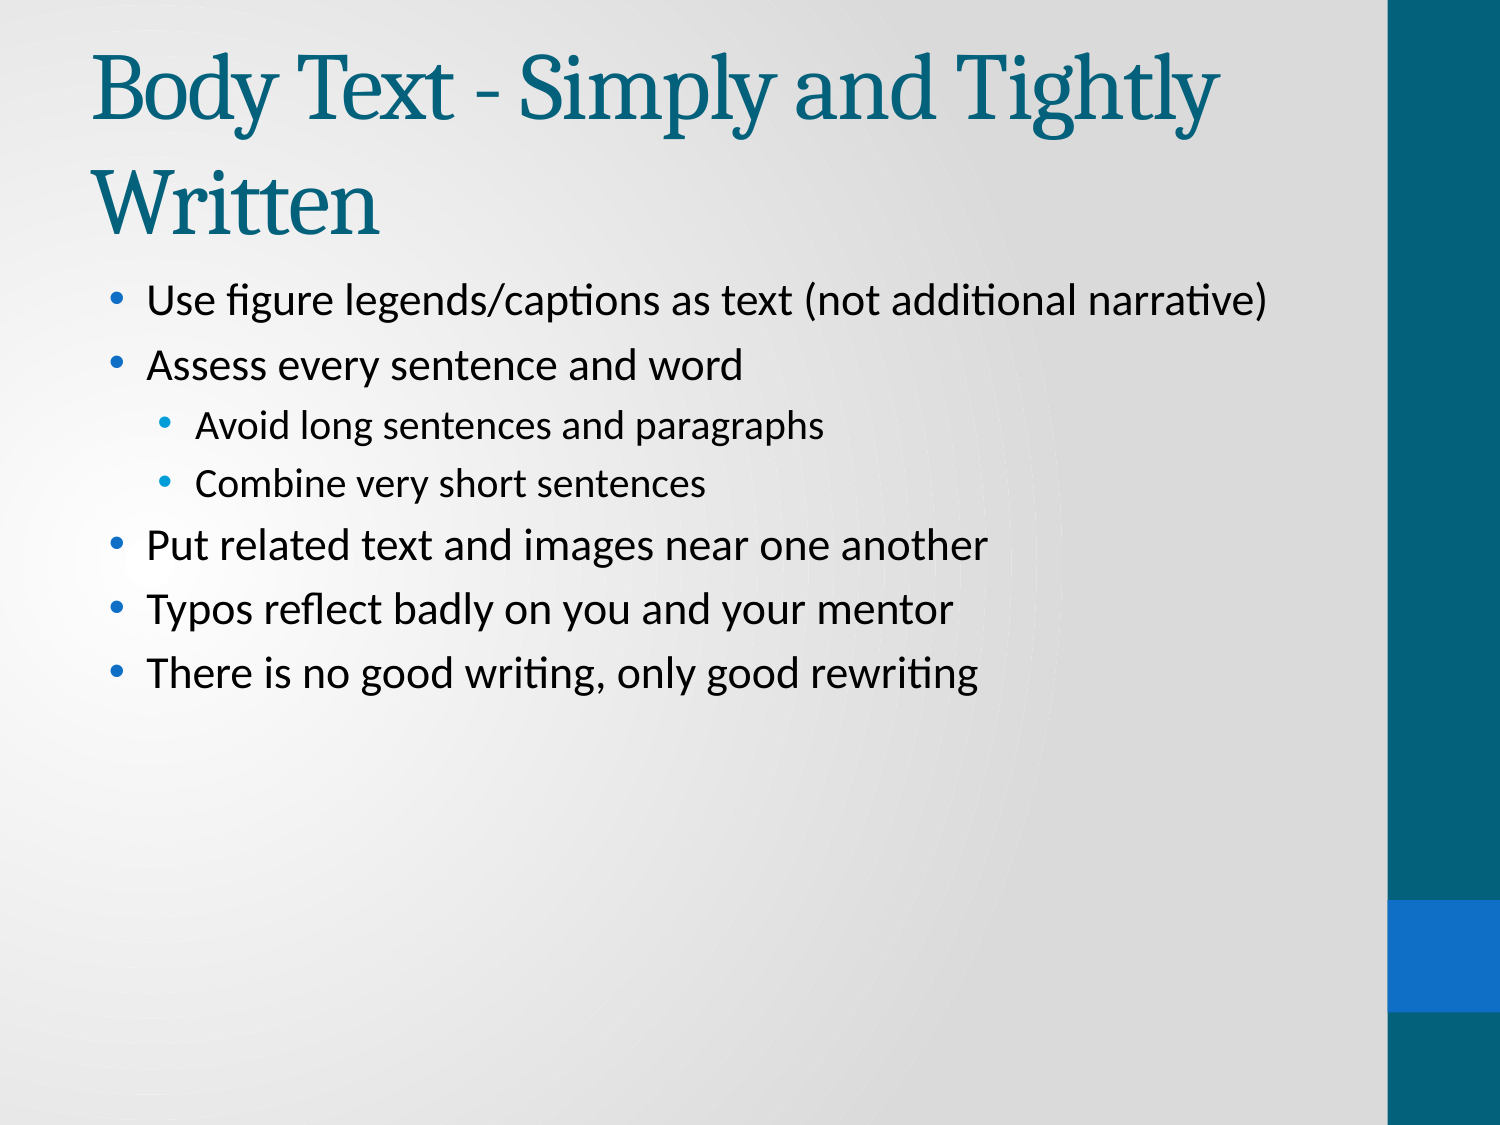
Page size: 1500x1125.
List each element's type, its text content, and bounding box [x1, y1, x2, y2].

title Body Text - Simply and Tightly Written [75, 45, 1325, 233]
list Use figure legends/captions as text (not additional narrative) Assess every sentence and word Avoid long sentences and paragraphs Combine very short sentences Put related text and images near one another Typos reflect badly on you and your mentor There is no good writing, only good rewriting [75, 262, 1325, 1050]
